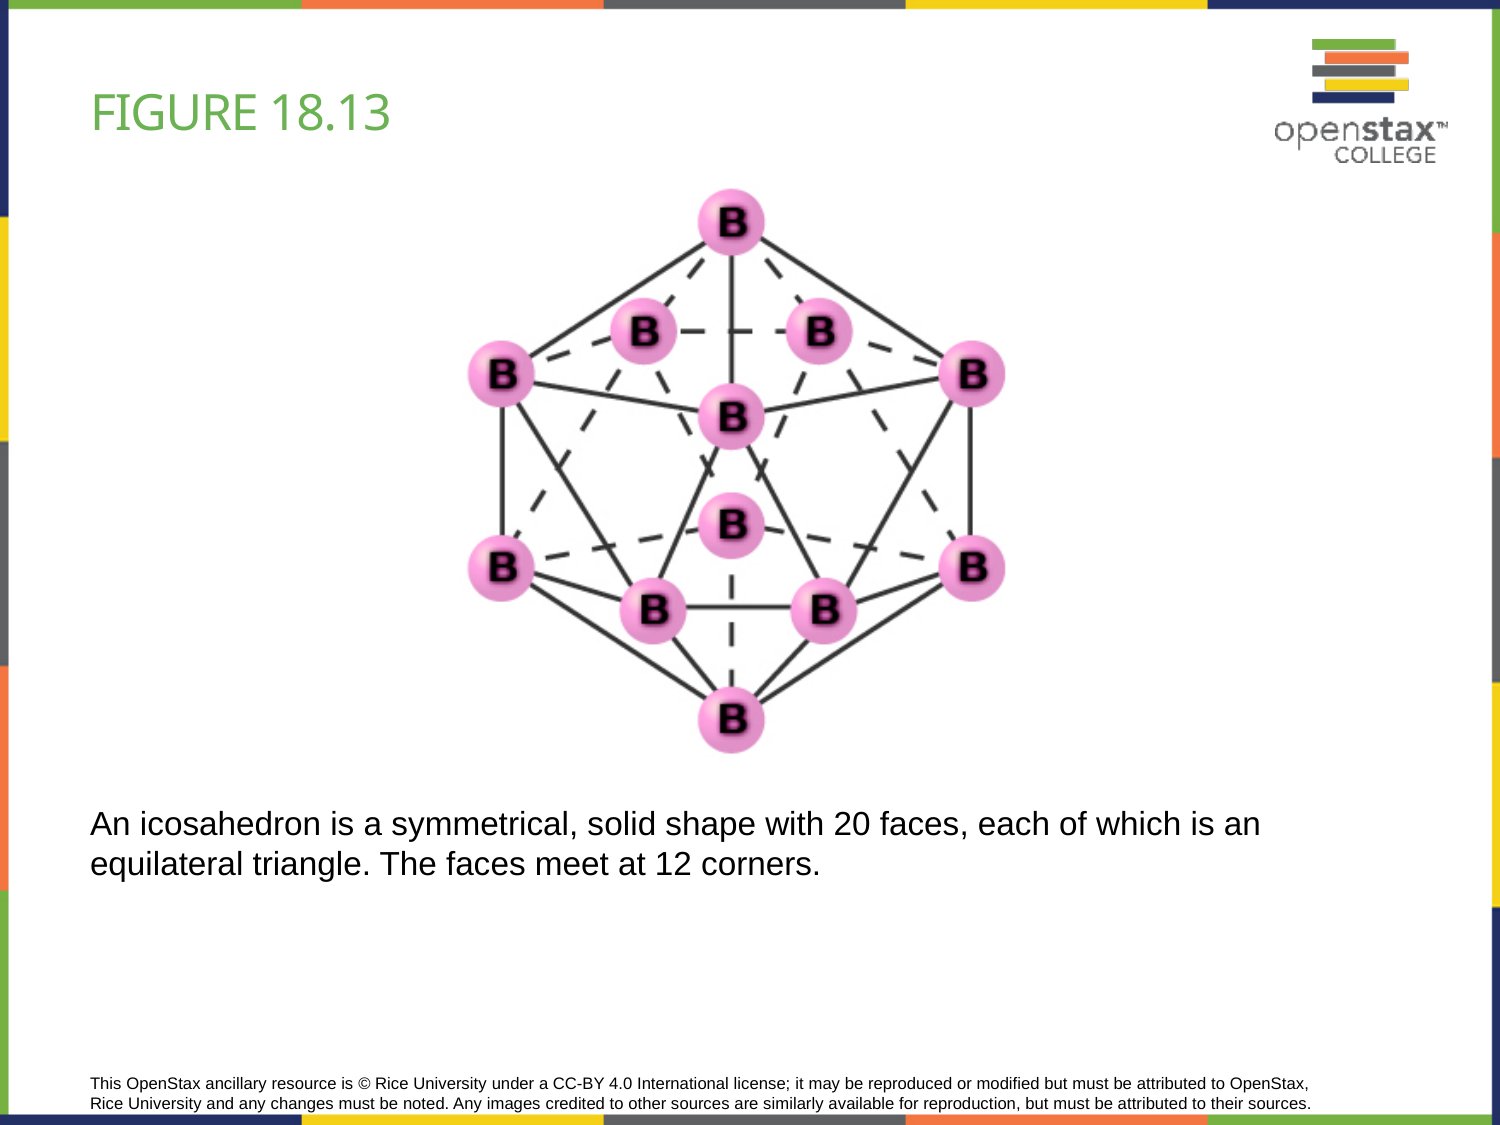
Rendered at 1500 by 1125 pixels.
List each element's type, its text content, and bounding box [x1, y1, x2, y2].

picture [0, 0, 1500, 1125]
list An icosahedron is a symmetrical, solid shape with 20 faces, each of which is an equilateral triangle. The faces meet at 12 corners. [75, 794, 1398, 986]
footer This OpenStax ancillary resource is © Rice University under a CC-BY 4.0 International license; it may be reproduced or modified but must be attributed to OpenStax, Rice University and any changes must be noted. Any images credited to other sources are similarly available for reproduction, but must be attributed to their sources. [75, 1065, 1344, 1112]
title Figure 18.13 [75, 39, 1274, 148]
